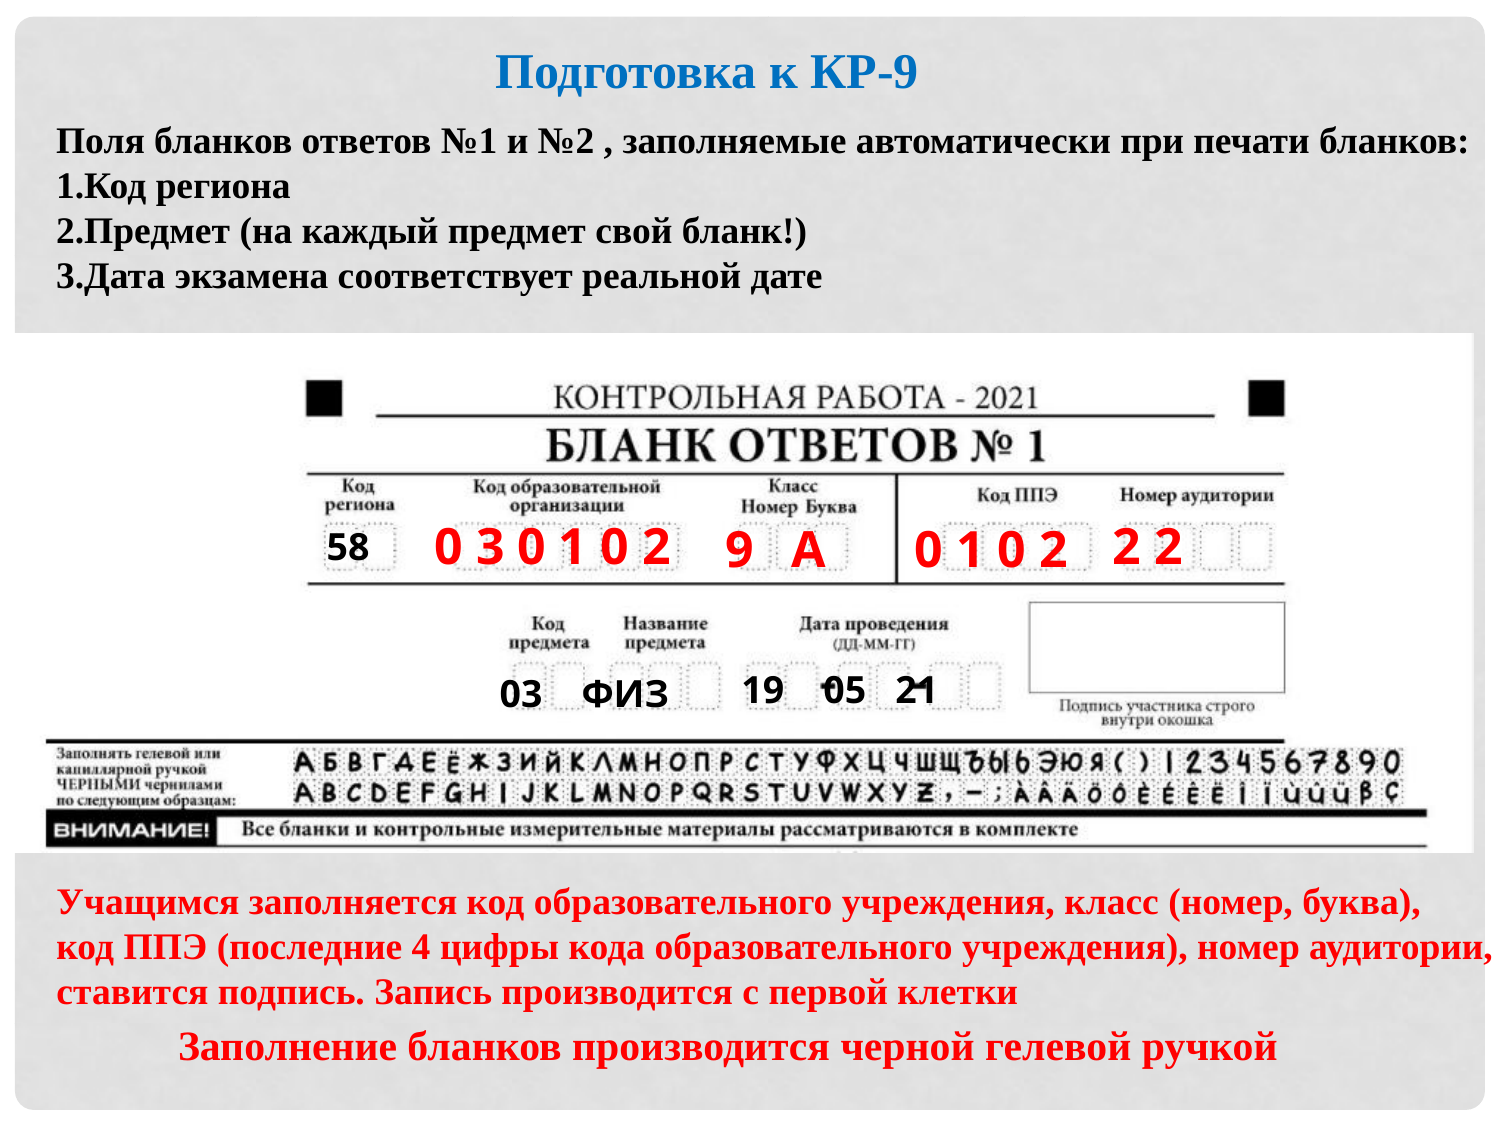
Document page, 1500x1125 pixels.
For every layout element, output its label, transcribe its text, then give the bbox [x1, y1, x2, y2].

text_box Поля бланков ответов №1 и №2 , заполняемые автоматически при печати бланков: 1.Код региона 2.Предмет (на каждый предмет свой бланк!) 3.Дата экзамена соответствует реальной дате [41, 109, 1500, 304]
text_box Подготовка к КР-9 [480, 30, 934, 106]
picture [4, 333, 1474, 853]
text_box Заполнение бланков производится черной гелевой ручкой [163, 1011, 1293, 1077]
text_box Учащимся заполняется код образовательного учреждения, класс (номер, буква), код ППЭ (последние 4 цифры кода образовательного учреждения), номер аудитории, ставится подпись. Запись производится с первой клетки [41, 869, 1500, 1020]
